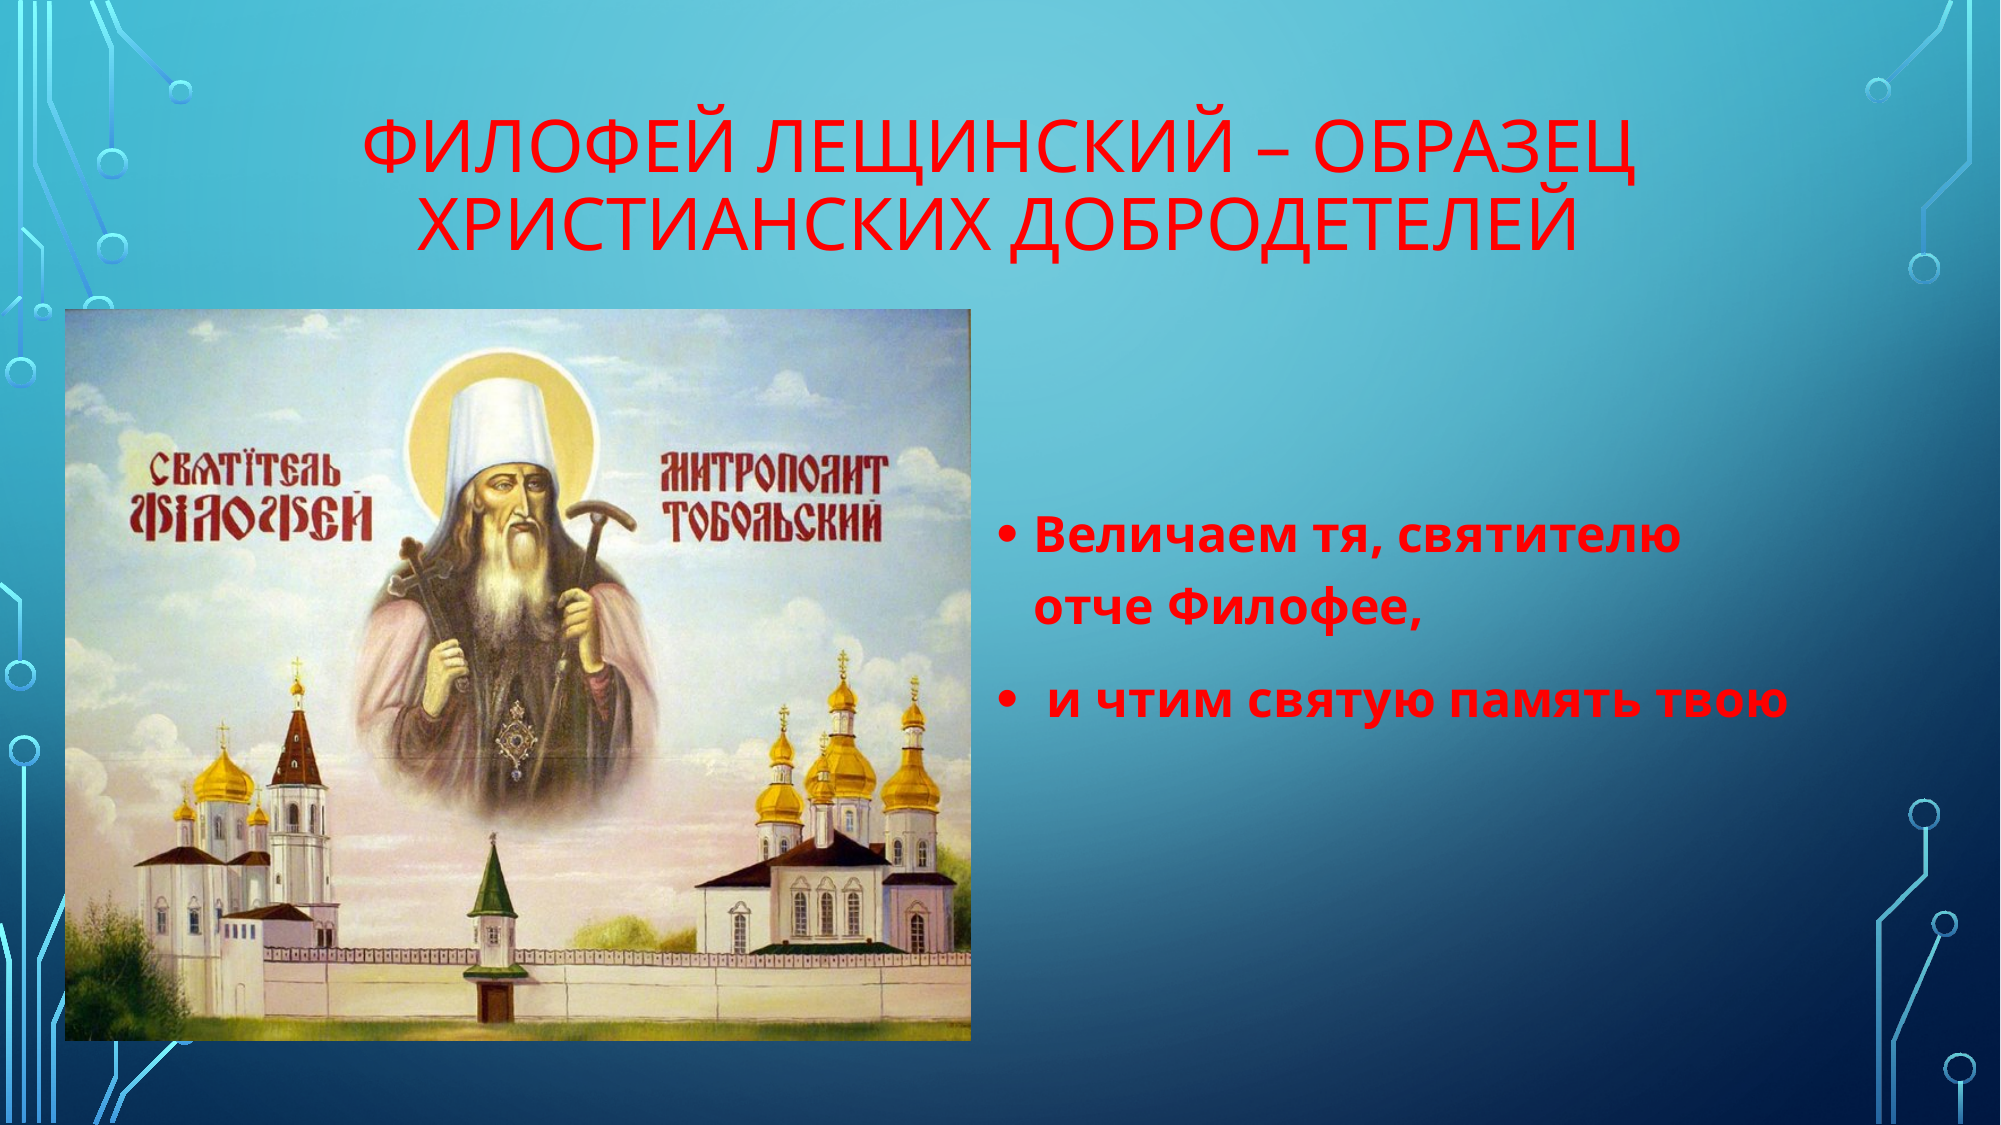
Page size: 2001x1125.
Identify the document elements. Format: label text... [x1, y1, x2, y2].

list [65, 309, 971, 1041]
list Величаем тя, святителю отче Филофее, и чтим святую память твою [981, 309, 1813, 1041]
title Филофей Лещинский – образец христианских добродетелей [187, 101, 1813, 275]
